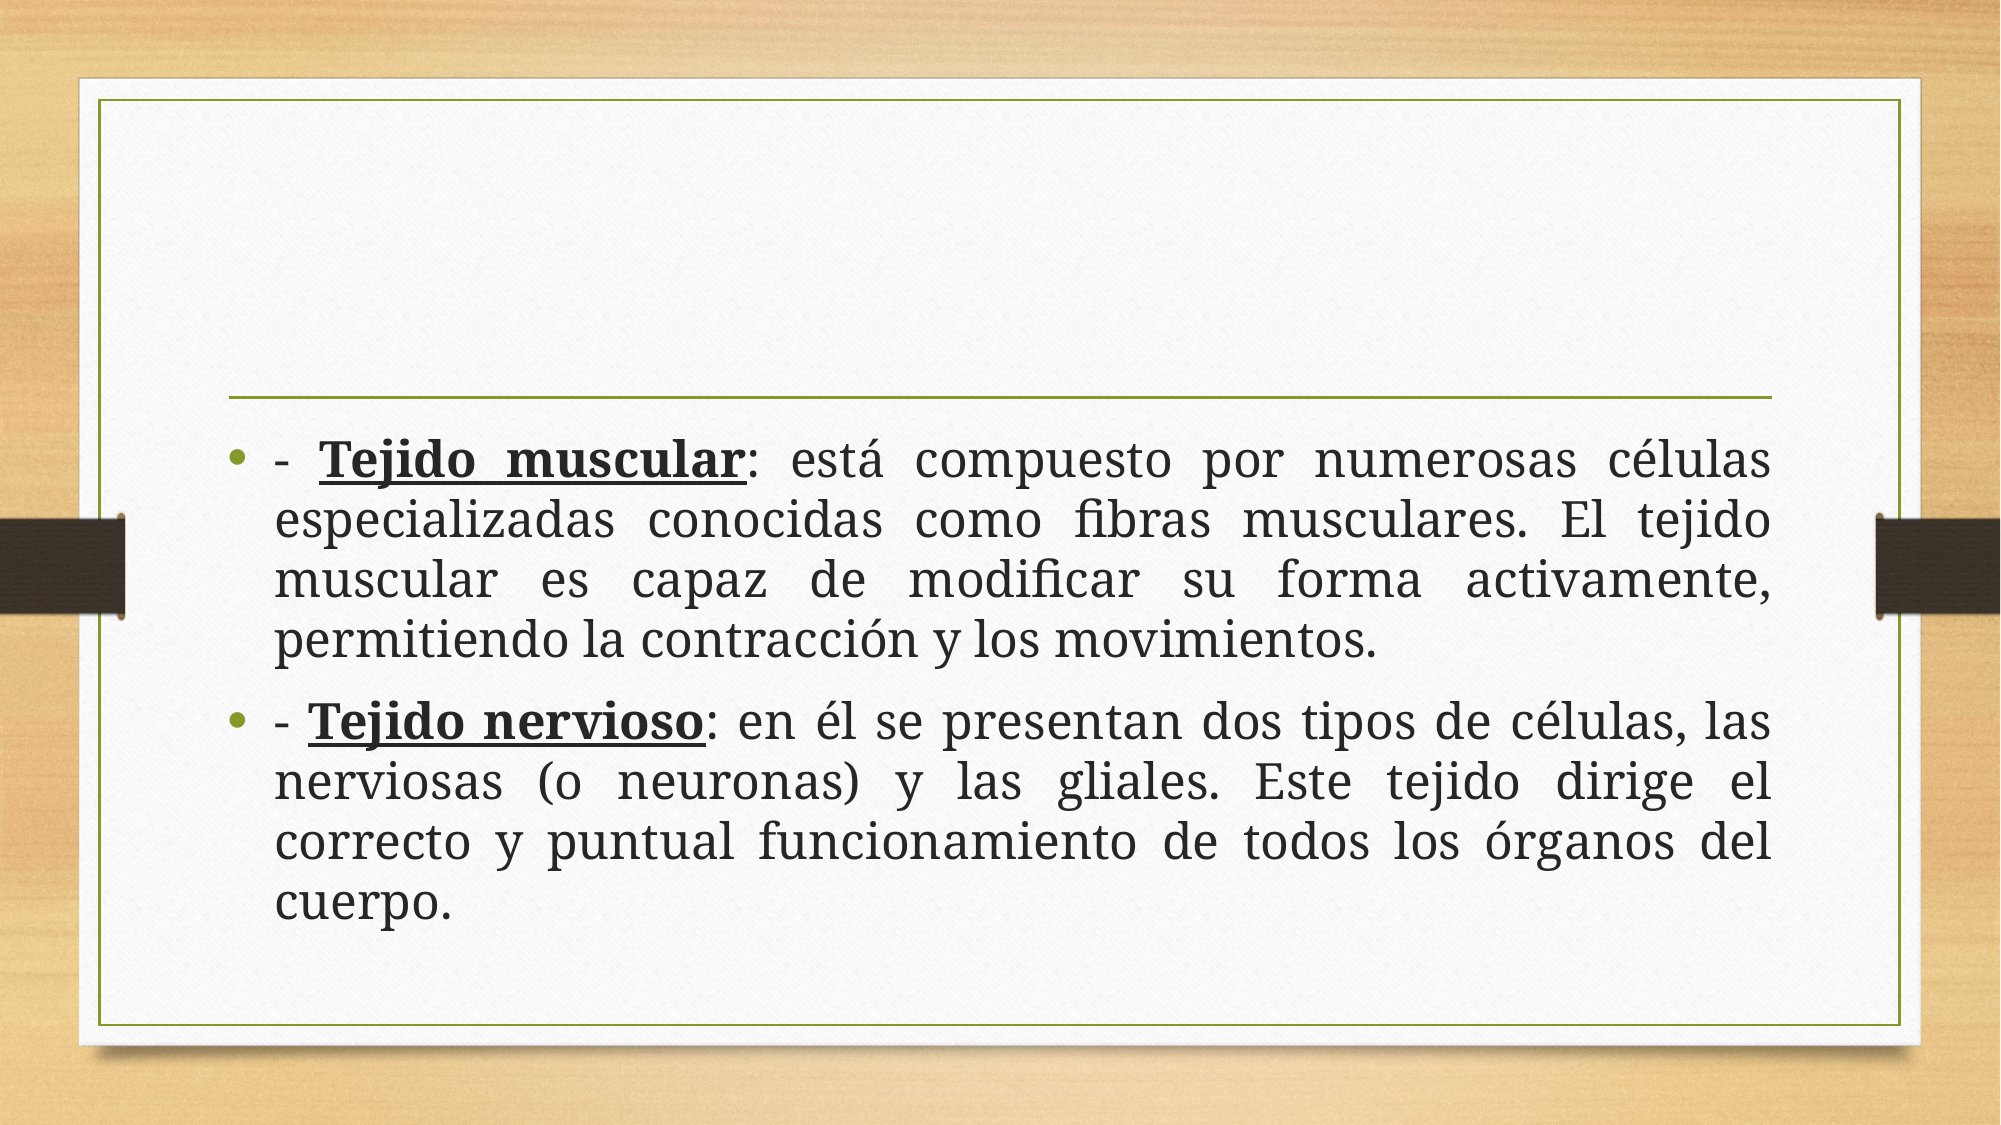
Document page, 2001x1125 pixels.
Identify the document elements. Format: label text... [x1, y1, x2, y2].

list - Tejido muscular: está compuesto por numerosas células especializadas conocidas como fibras musculares. El tejido muscular es capaz de modificar su forma activamente, permitiendo la contracción y los movimientos. - Tejido nervioso: en él se presentan dos tipos de células, las nerviosas (o neuronas) y las gliales. Este tejido dirige el correcto y puntual funcionamiento de todos los órganos del cuerpo. [212, 419, 1788, 964]
picture [0, 0, 2001, 1125]
